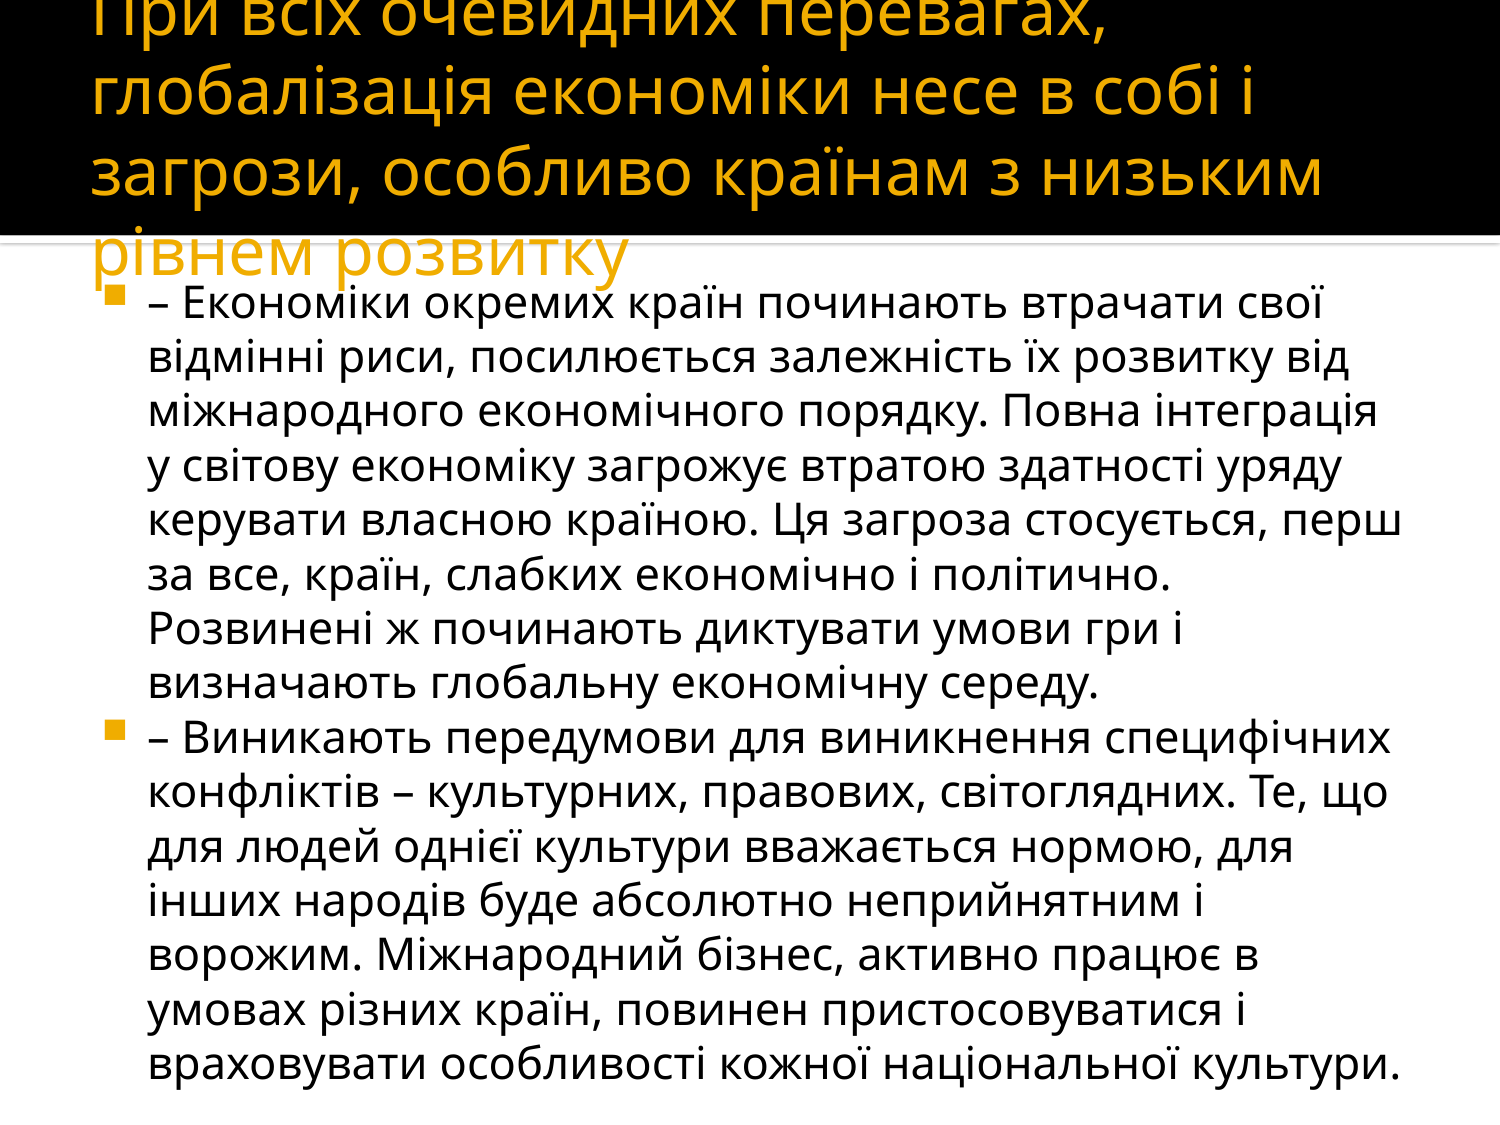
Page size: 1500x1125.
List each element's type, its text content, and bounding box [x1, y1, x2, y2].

title При всіх очевидних перевагах, глобалізація економіки несе в собі і загрози, особливо країнам з низьким рівнем розвитку [75, 25, 1425, 231]
list – Економіки окремих країн починають втрачати свої відмінні риси, посилюється залежність їх розвитку від міжнародного економічного порядку. Повна інтеграція у світову економіку загрожує втратою здатності уряду керувати власною країною. Ця загроза стосується, перш за все, країн, слабких економічно і політично. Розвинені ж починають диктувати умови гри і визначають глобальну економічну середу. – Виникають передумови для виникнення специфічних конфліктів – культурних, правових, світоглядних. Те, що для людей однієї культури вважається нормою, для інших народів буде абсолютно неприйнятним і ворожим. Міжнародний бізнес, активно працює в умовах різних країн, повинен пристосовуватися і враховувати особливості кожної національної культури. [75, 257, 1425, 1125]
